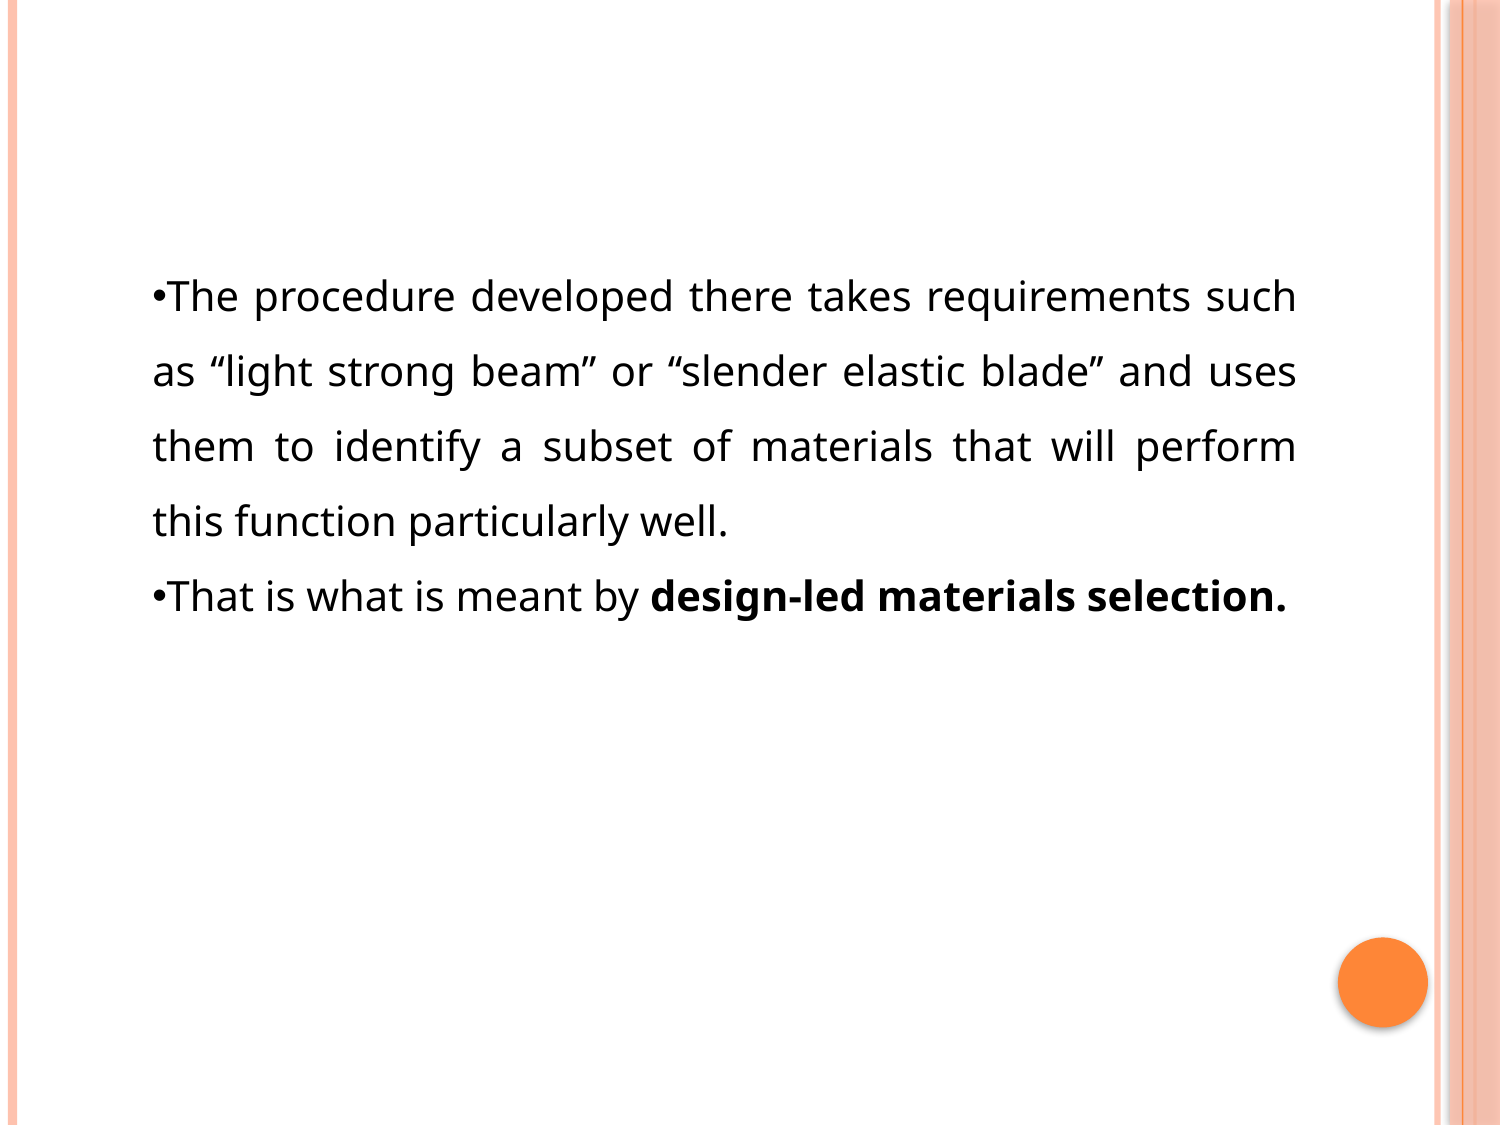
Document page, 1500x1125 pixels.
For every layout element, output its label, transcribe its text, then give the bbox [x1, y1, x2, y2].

text_box The procedure developed there takes requirements such as ‘‘light strong beam’’ or ‘‘slender elastic blade’’ and uses them to identify a subset of materials that will perform this function particularly well. That is what is meant by design-led materials selection. [137, 237, 1313, 628]
